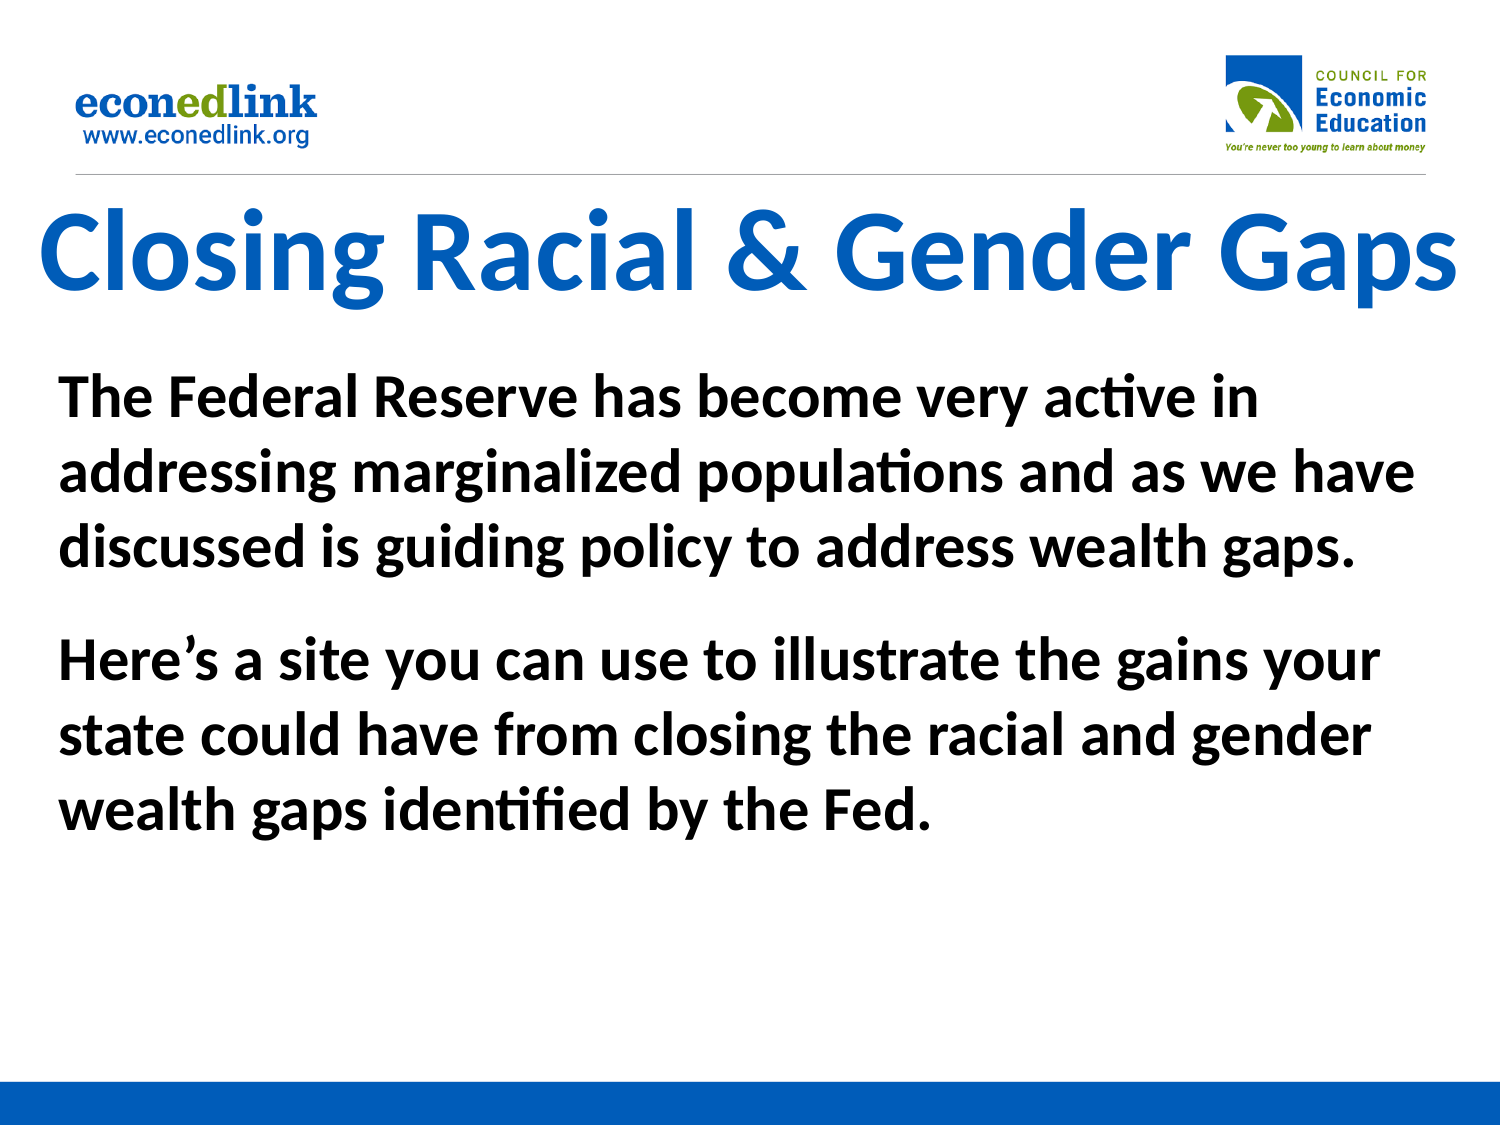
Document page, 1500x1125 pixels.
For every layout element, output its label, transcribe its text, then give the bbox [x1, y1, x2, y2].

picture [0, 0, 1500, 1125]
list The Federal Reserve has become very active in addressing marginalized populations and as we have discussed is guiding policy to address wealth gaps. Here’s a site you can use to illustrate the gains your state could have from closing the racial and gender wealth gaps identified by the Fed. [43, 347, 1462, 1010]
title Closing Racial & Gender Gaps [18, 149, 1483, 338]
